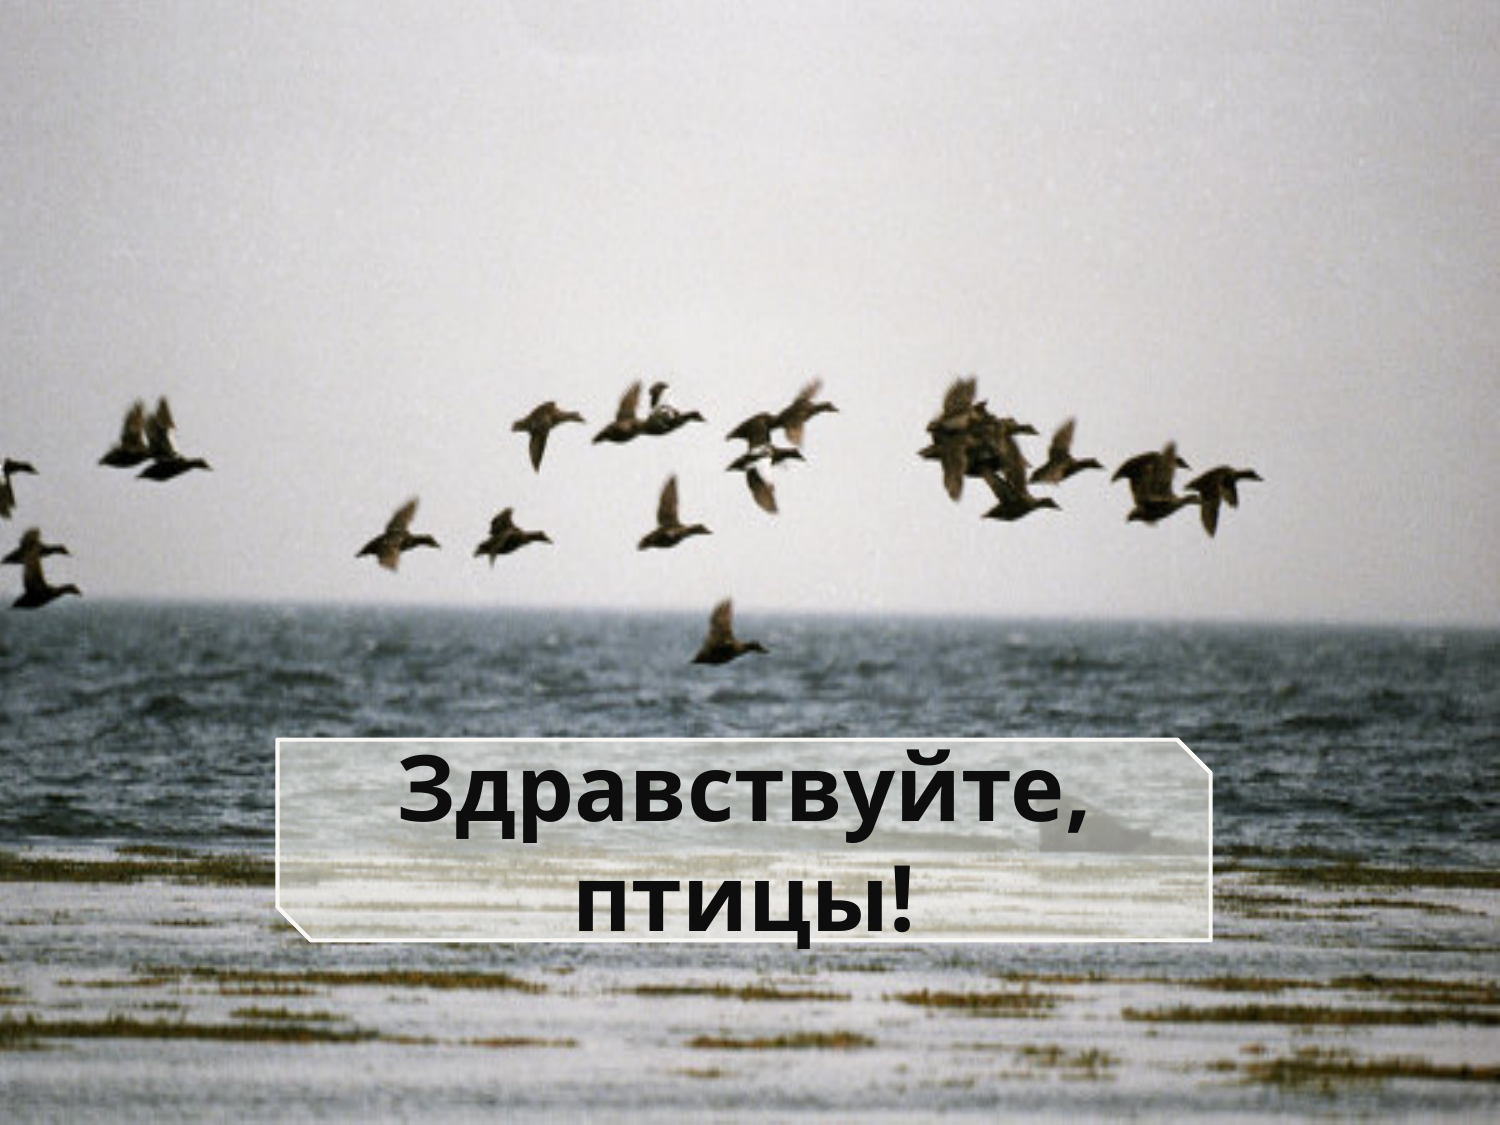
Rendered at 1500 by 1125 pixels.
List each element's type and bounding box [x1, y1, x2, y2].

list [0, 0, 1500, 1125]
